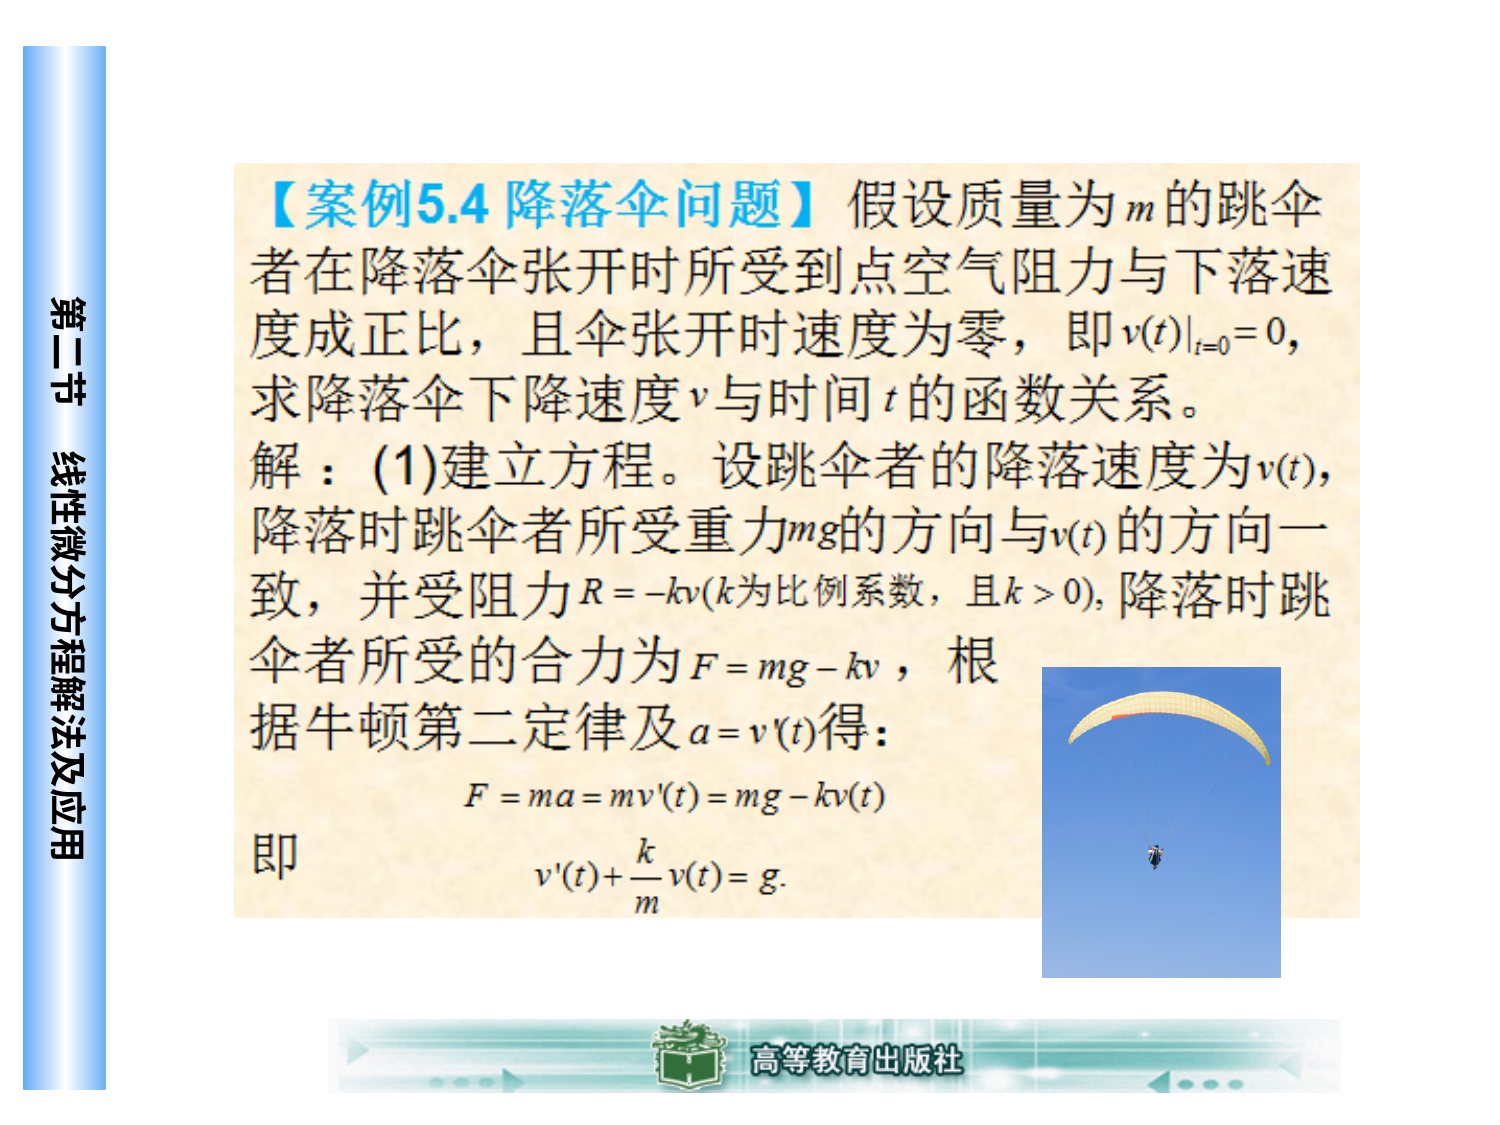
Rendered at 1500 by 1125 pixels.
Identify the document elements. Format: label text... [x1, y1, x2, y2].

text_box 第二节 线性微分方程解法及应用 [23, 281, 100, 879]
picture [234, 163, 1360, 978]
picture [327, 1019, 1341, 1094]
text_box [23, 46, 106, 1090]
